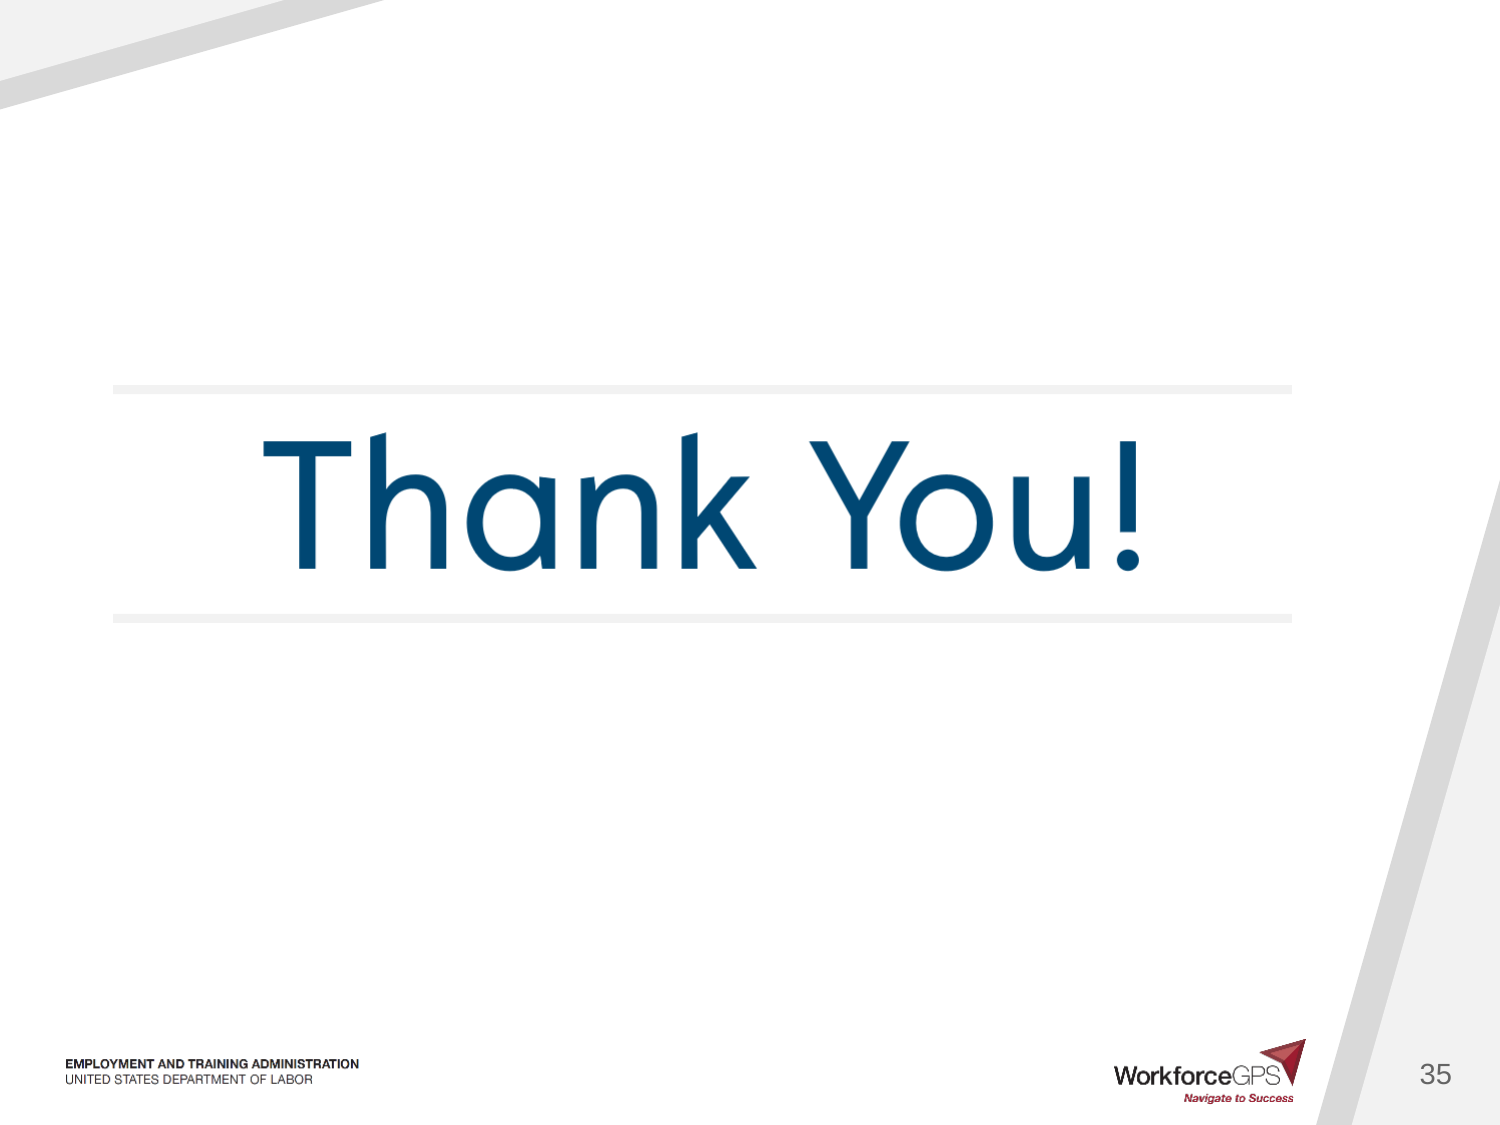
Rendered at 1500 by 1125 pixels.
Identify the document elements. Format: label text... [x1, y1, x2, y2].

slide_number 35 [1343, 1042, 1468, 1103]
picture [113, 372, 1292, 634]
picture [1112, 1038, 1308, 1105]
picture [59, 1053, 370, 1092]
